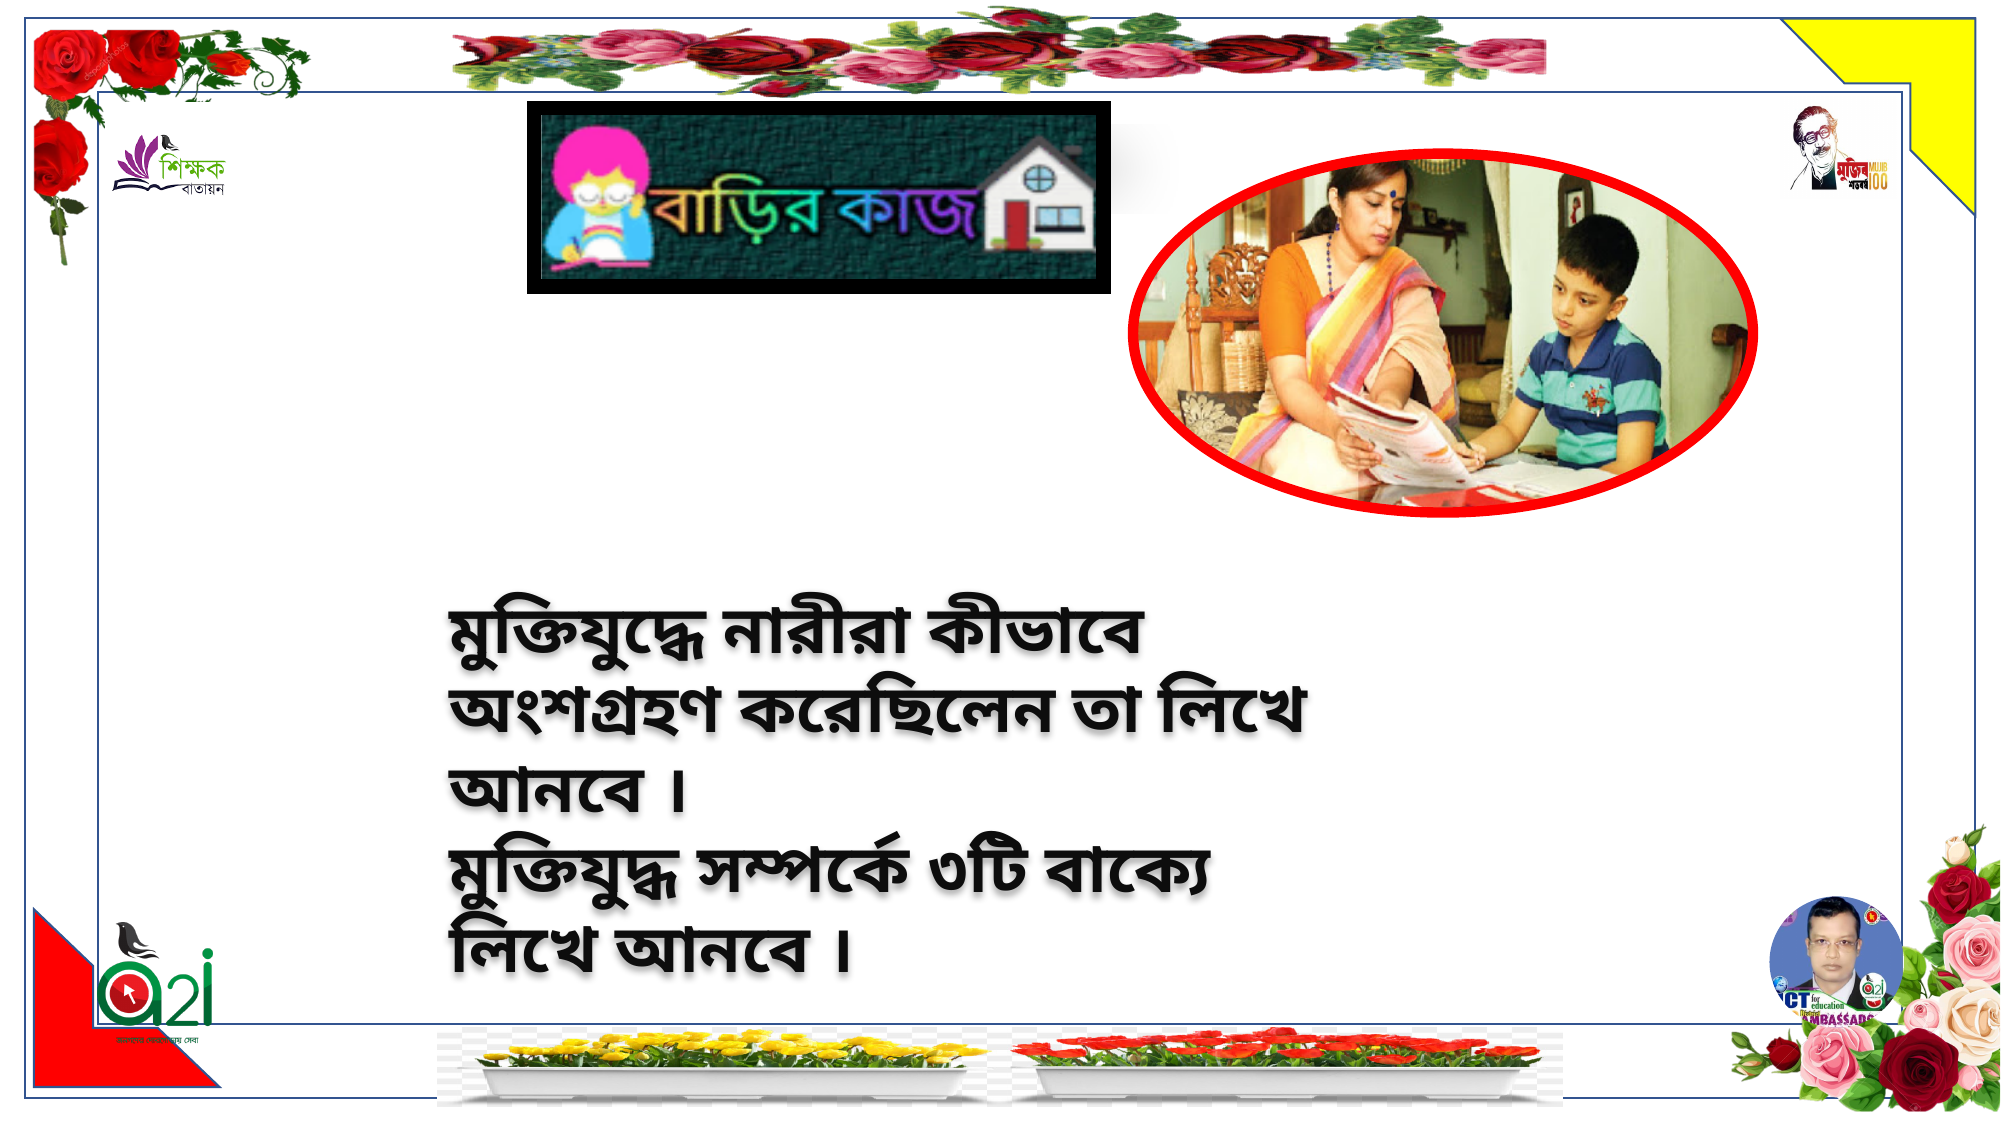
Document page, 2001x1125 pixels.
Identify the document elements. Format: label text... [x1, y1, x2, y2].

picture [0, 0, 1683, 308]
text_box মুক্তিযুদ্ধে নারীরা কীভাবে অংশগ্রহণ করেছিলেন তা লিখে আনবে । মুক্তিযুদ্ধ সম্পর্কে ৩টি বাক্যে লিখে আনবে । [434, 578, 1367, 994]
picture [437, 1027, 1563, 1107]
picture [1780, 96, 1897, 199]
picture [1695, 781, 2001, 1125]
picture [1132, 153, 1753, 513]
picture [541, 115, 1097, 280]
picture [97, 922, 213, 1044]
